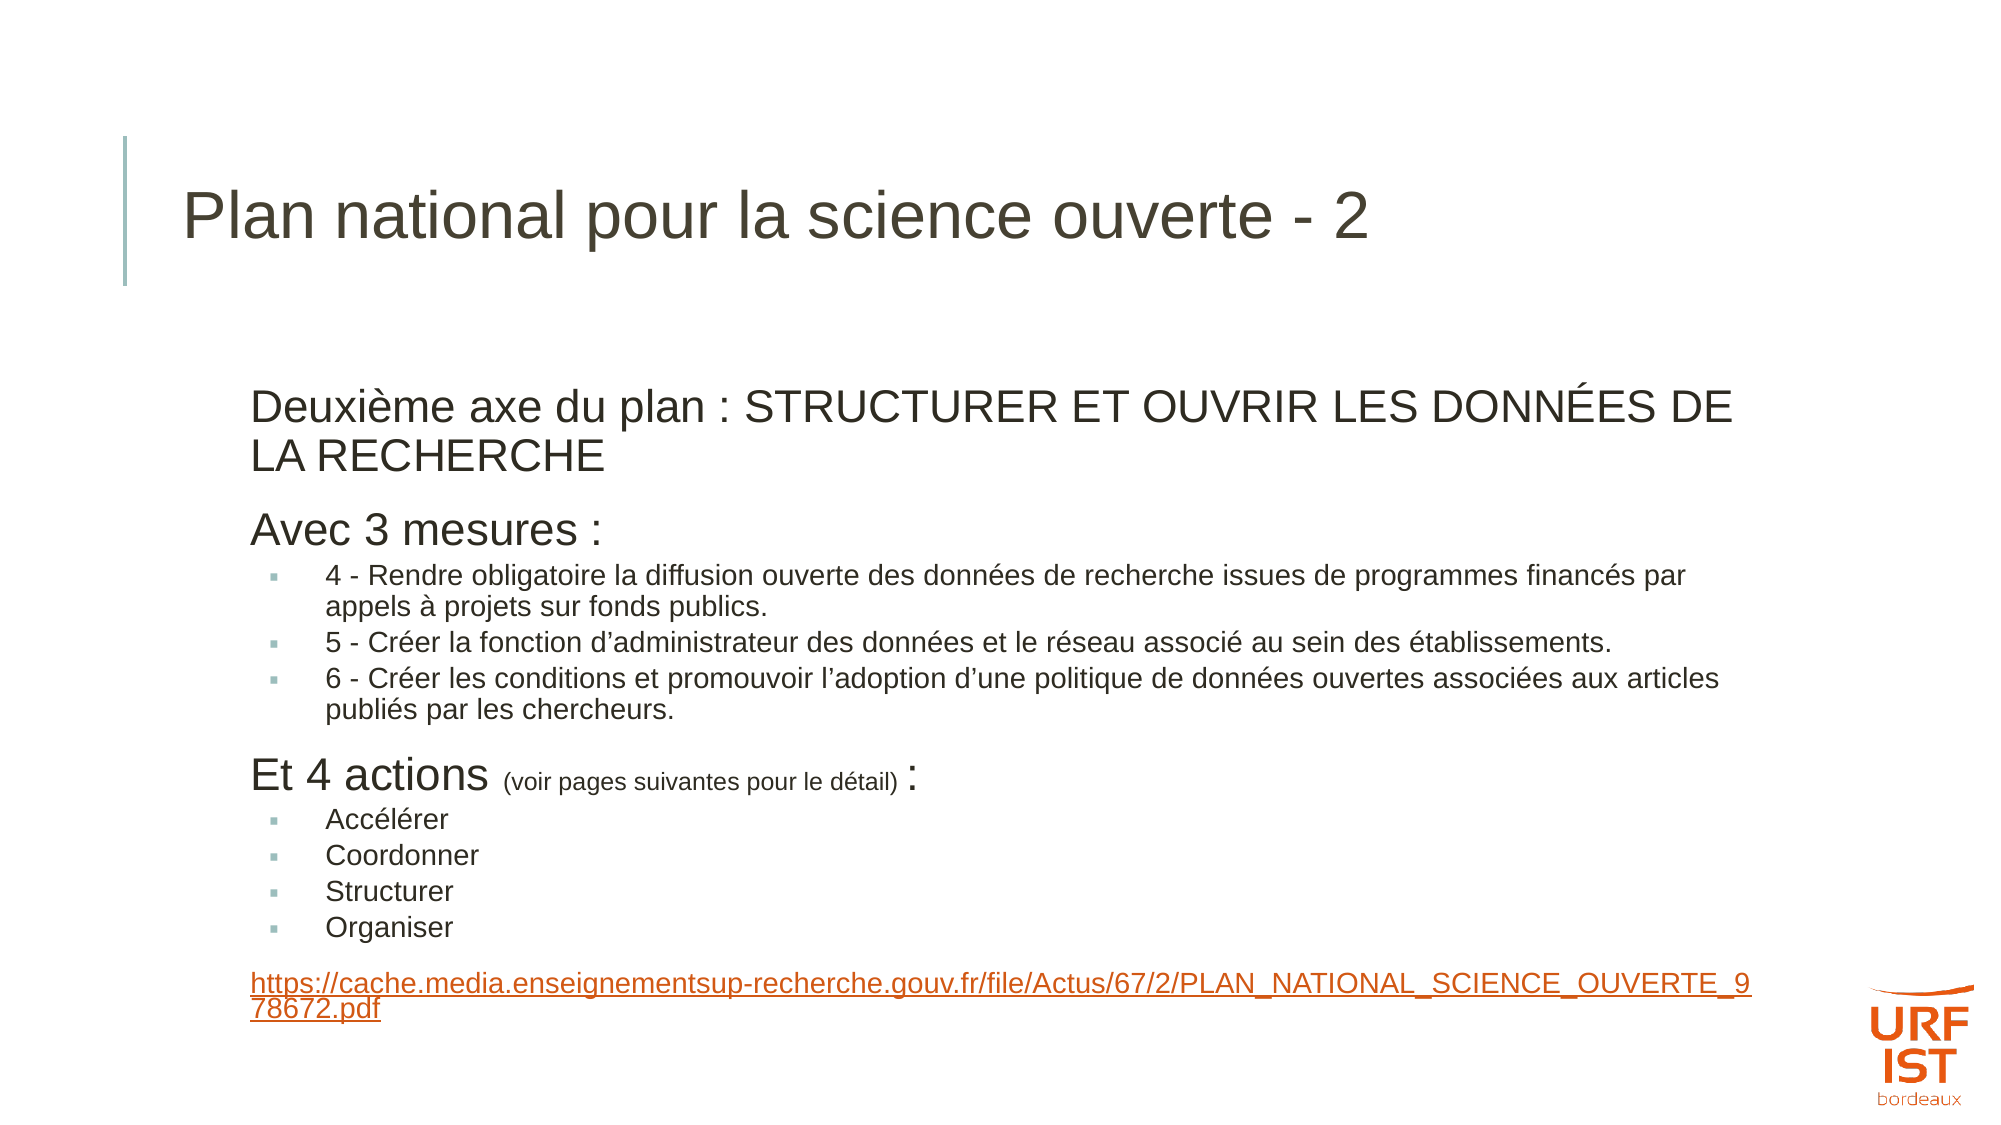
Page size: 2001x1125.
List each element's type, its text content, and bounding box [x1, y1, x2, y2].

title Plan national pour la science ouverte - 2 [168, 96, 1763, 342]
list Deuxième axe du plan : STRUCTURER ET OUVRIR LES DONNÉES DE LA RECHERCHE Avec 3 mesures : 4 - Rendre obligatoire la diffusion ouverte des données de recherche issues de programmes financés par appels à projets sur fonds publics. 5 - Créer la fonction d’administrateur des données et le réseau associé au sein des établissements. 6 - Créer les conditions et promouvoir l’adoption d’une politique de données ouvertes associées aux articles publiés par les chercheurs. Et 4 actions (voir pages suivantes pour le détail) : Accélérer Coordonner Structurer Organiser https://cache.media.enseignementsup-recherche.gouv.fr/file/Actus/67/2/PLAN_NATIONAL_SCIENCE_OUVERTE_978672.pdf [168, 375, 1763, 1081]
picture [1839, 964, 2000, 1125]
